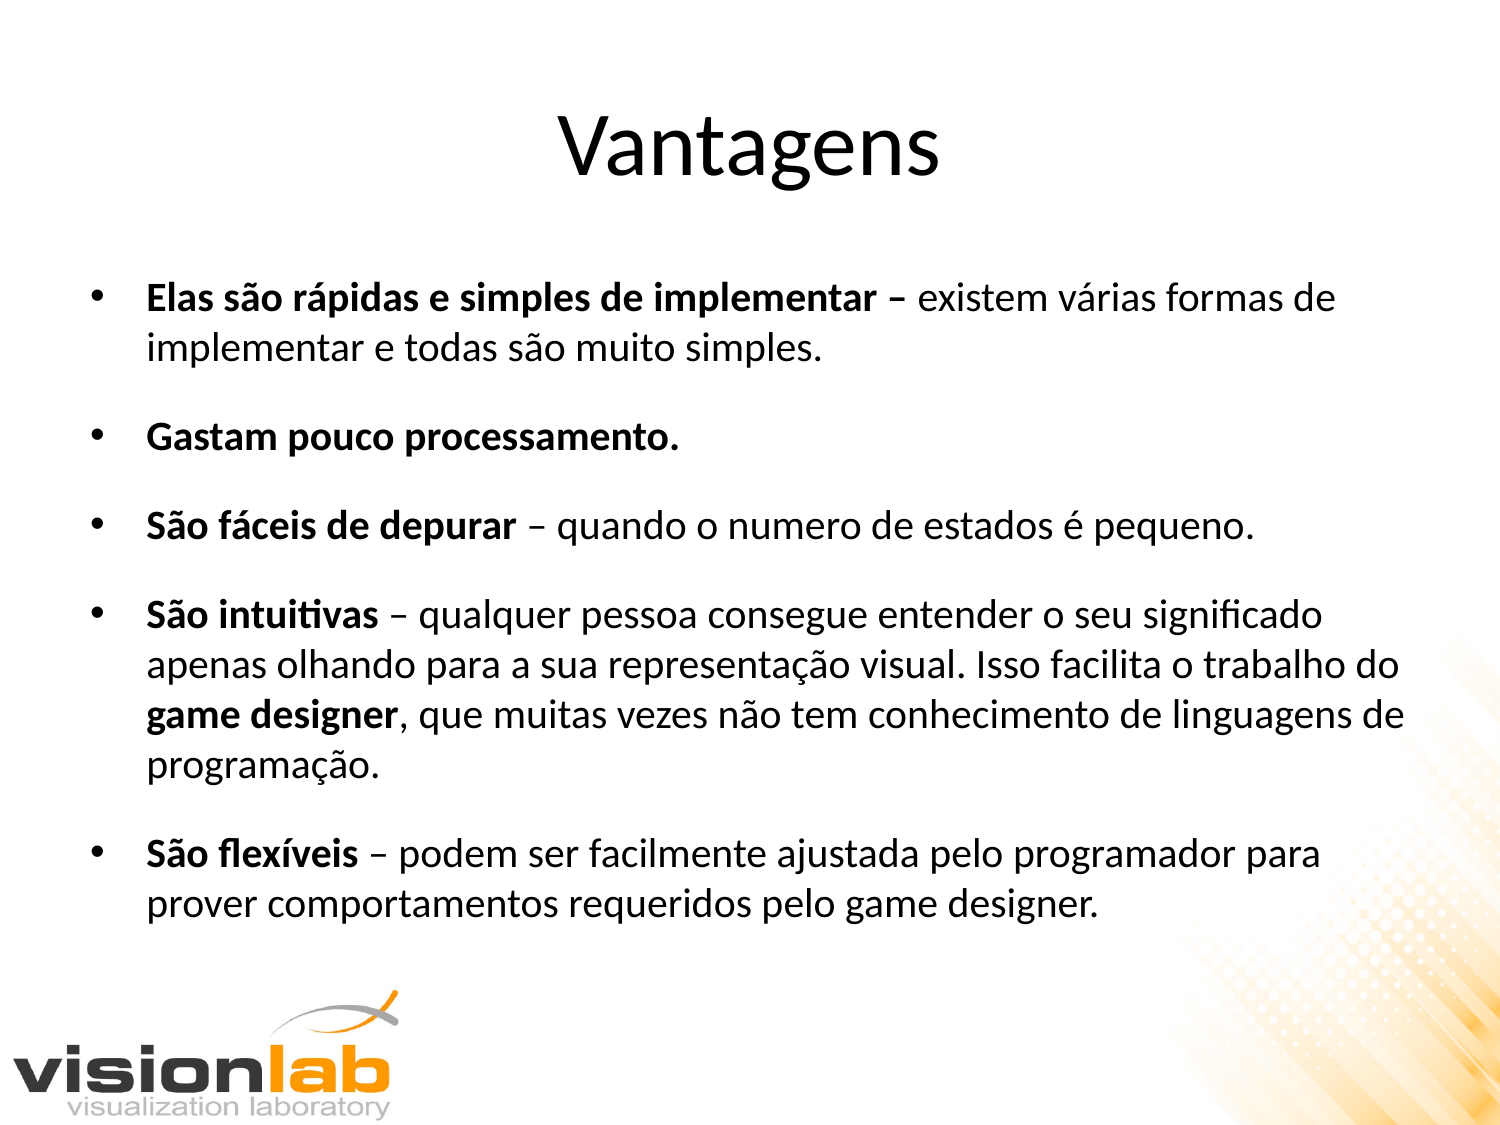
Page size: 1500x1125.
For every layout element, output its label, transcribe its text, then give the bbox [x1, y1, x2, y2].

title Vantagens [75, 45, 1425, 233]
picture [5, 984, 408, 1124]
list Elas são rápidas e simples de implementar – existem várias formas de implementar e todas são muito simples. Gastam pouco processamento. São fáceis de depurar – quando o numero de estados é pequeno. São intuitivas – qualquer pessoa consegue entender o seu significado apenas olhando para a sua representação visual. Isso facilita o trabalho do game designer, que muitas vezes não tem conhecimento de linguagens de programação. São flexíveis – podem ser facilmente ajustada pelo programador para prover comportamentos requeridos pelo game designer. [75, 262, 1425, 1005]
picture [1112, 633, 1500, 1125]
